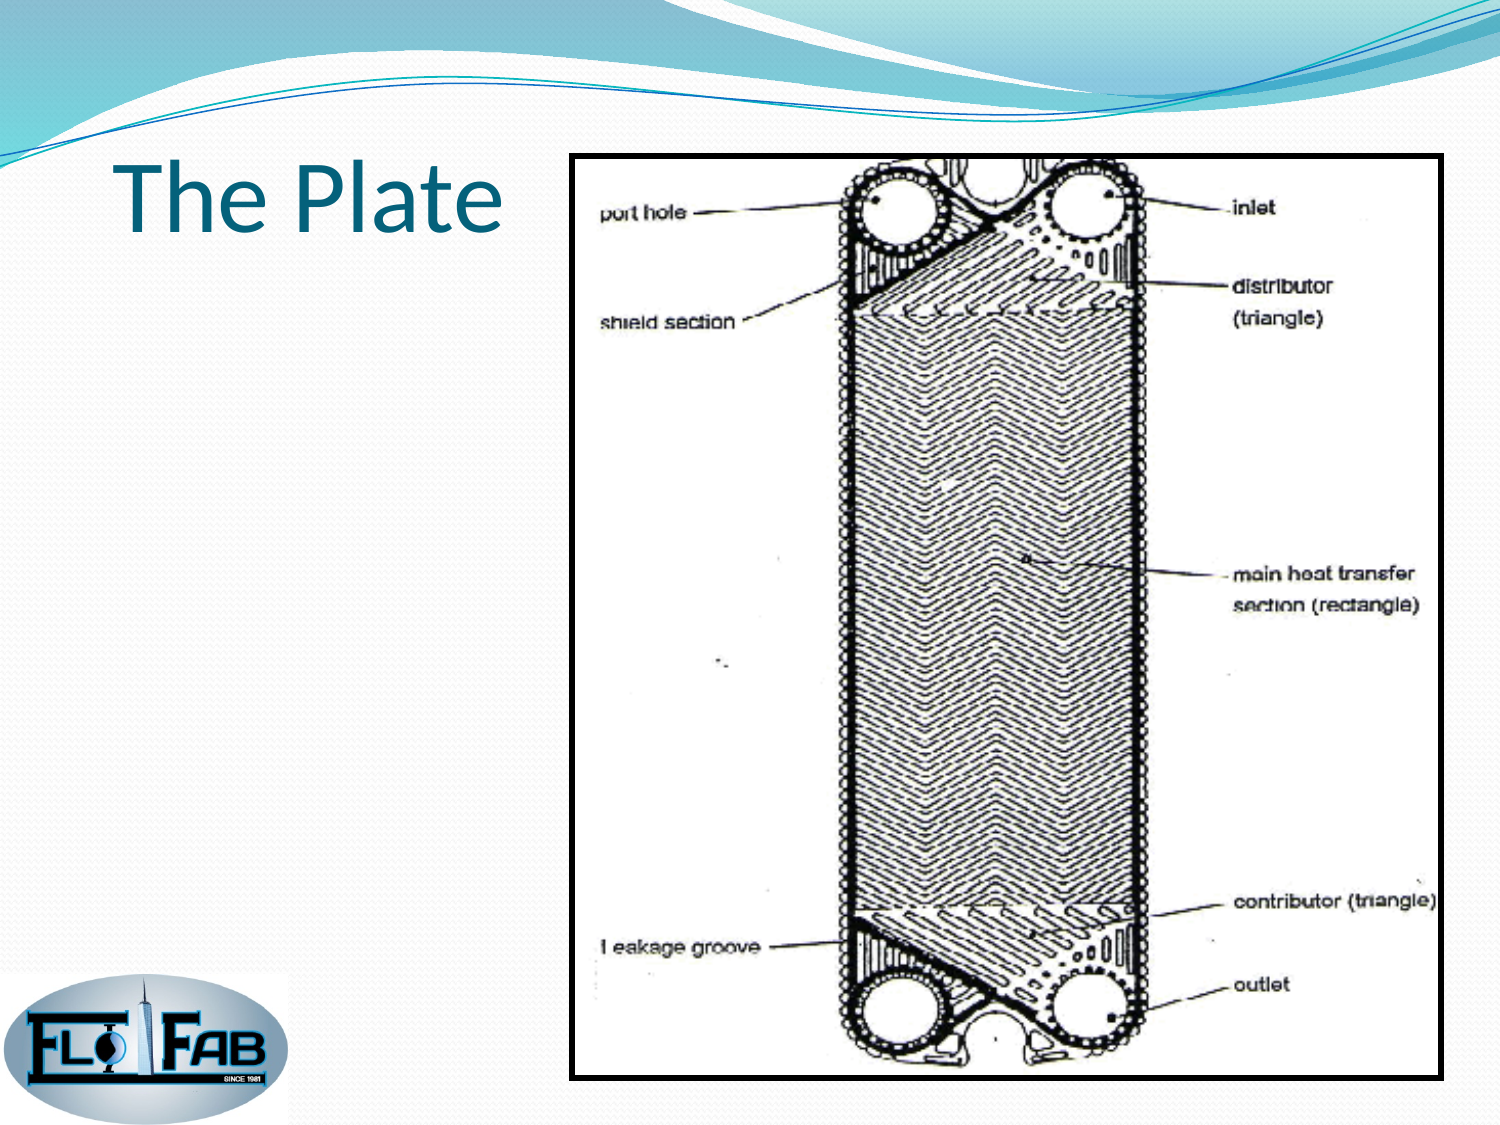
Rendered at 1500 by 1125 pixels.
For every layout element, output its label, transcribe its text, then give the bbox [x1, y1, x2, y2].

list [574, 158, 1438, 1076]
title The Plate [112, 65, 1463, 253]
picture [0, 974, 288, 1125]
